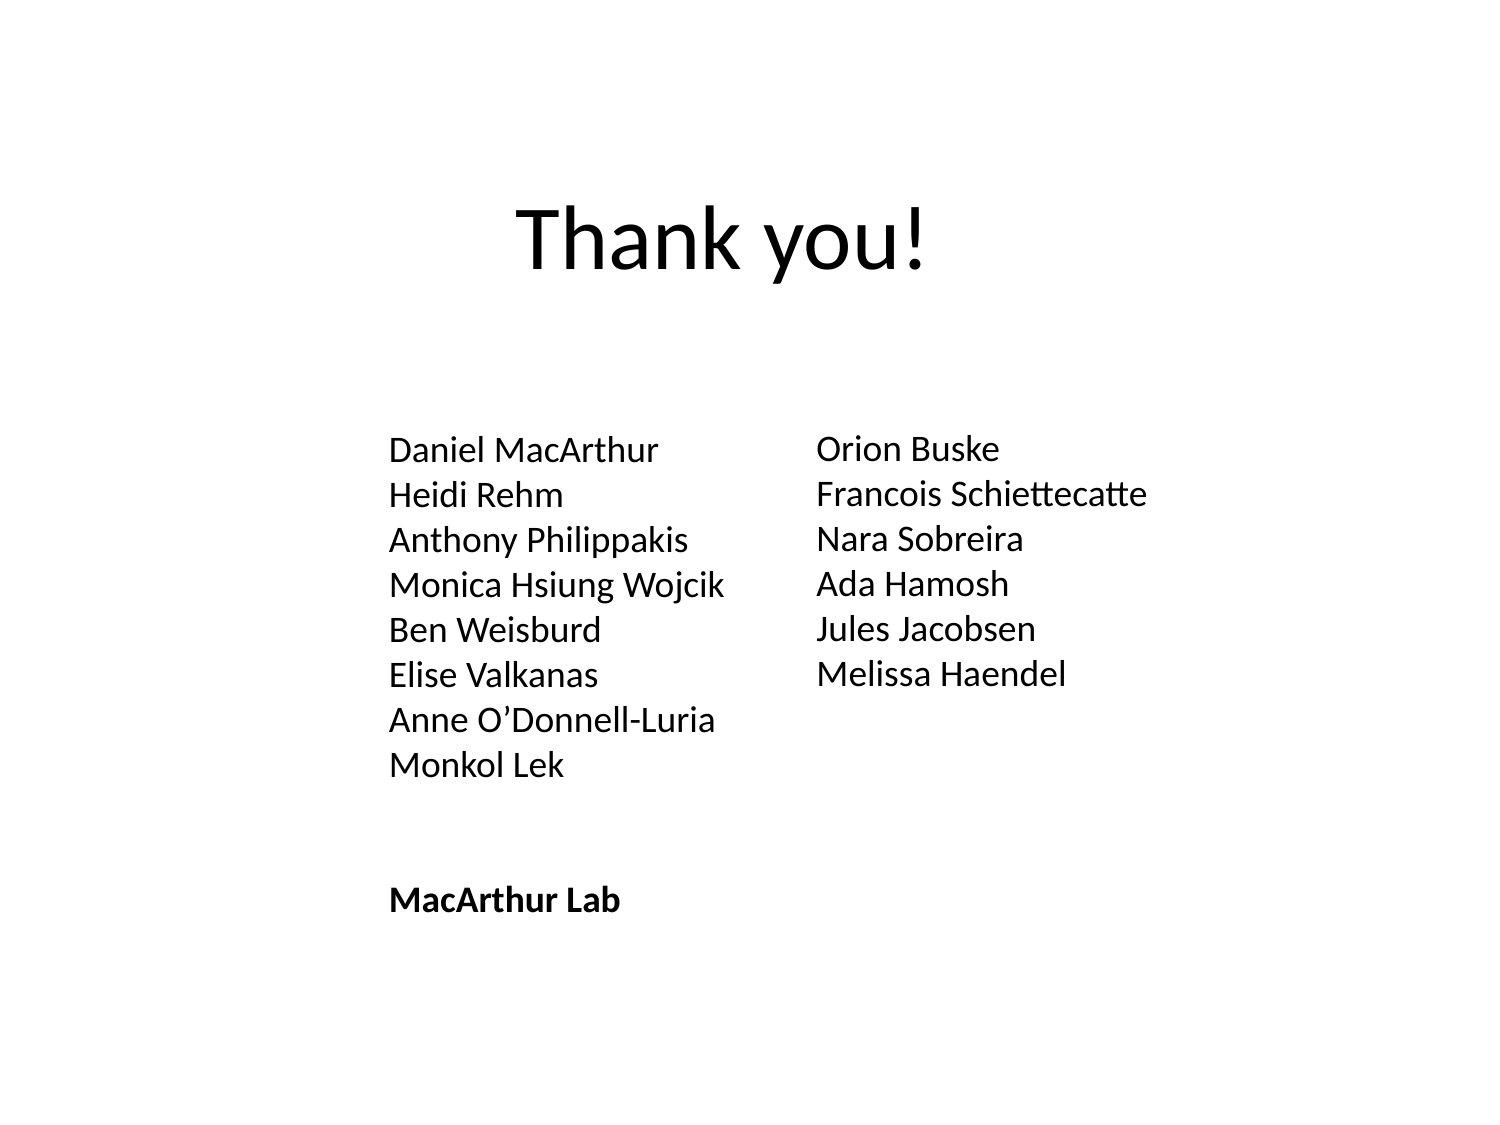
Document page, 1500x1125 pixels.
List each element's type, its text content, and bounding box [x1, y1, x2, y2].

text_box Orion Buske Francois Schiettecatte Nara Sobreira Ada Hamosh Jules Jacobsen Melissa Haendel [801, 416, 1175, 881]
text_box Daniel MacArthur Heidi Rehm Anthony Philippakis Monica Hsiung Wojcik Ben Weisburd Elise Valkanas Anne O’Donnell-Luria Monkol Lek MacArthur Lab [374, 417, 748, 928]
title Thank you! [500, 138, 948, 327]
